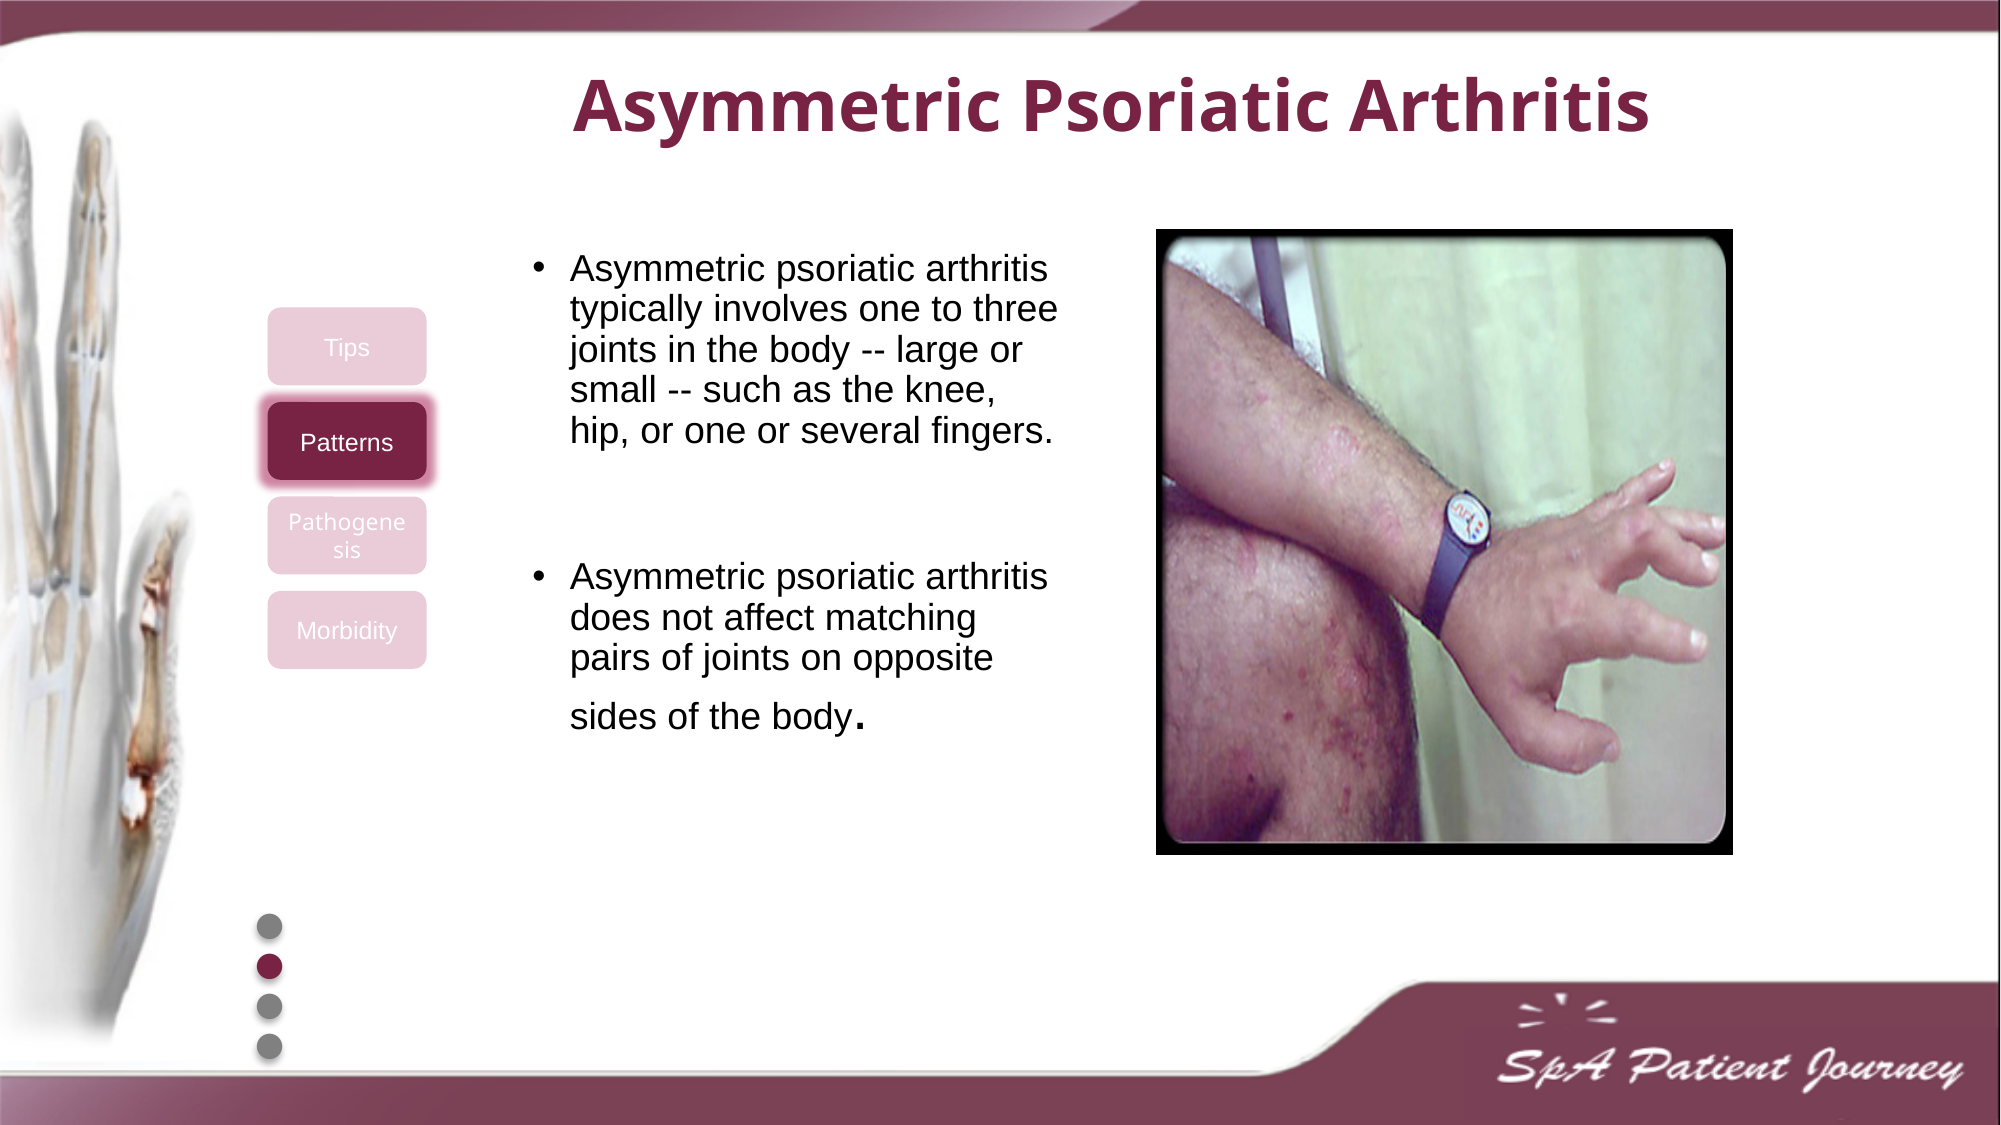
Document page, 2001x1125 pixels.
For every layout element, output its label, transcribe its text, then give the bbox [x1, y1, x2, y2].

title Asymmetric Psoriatic Arthritis [492, 62, 1733, 155]
list Asymmetric psoriatic arthritis typically involves one to three joints in the body -- large or small -- such as the knee, hip, or one or several fingers. Asymmetric psoriatic arthritis does not affect matching pairs of joints on opposite sides of the body. [517, 241, 1075, 953]
picture [0, 0, 2001, 1125]
text_box [240, 895, 326, 1071]
text_box Tips [265, 305, 429, 387]
text_box Patterns [265, 400, 429, 482]
text_box Morbidity [265, 589, 429, 671]
text_box Pathogenesis [265, 494, 429, 576]
